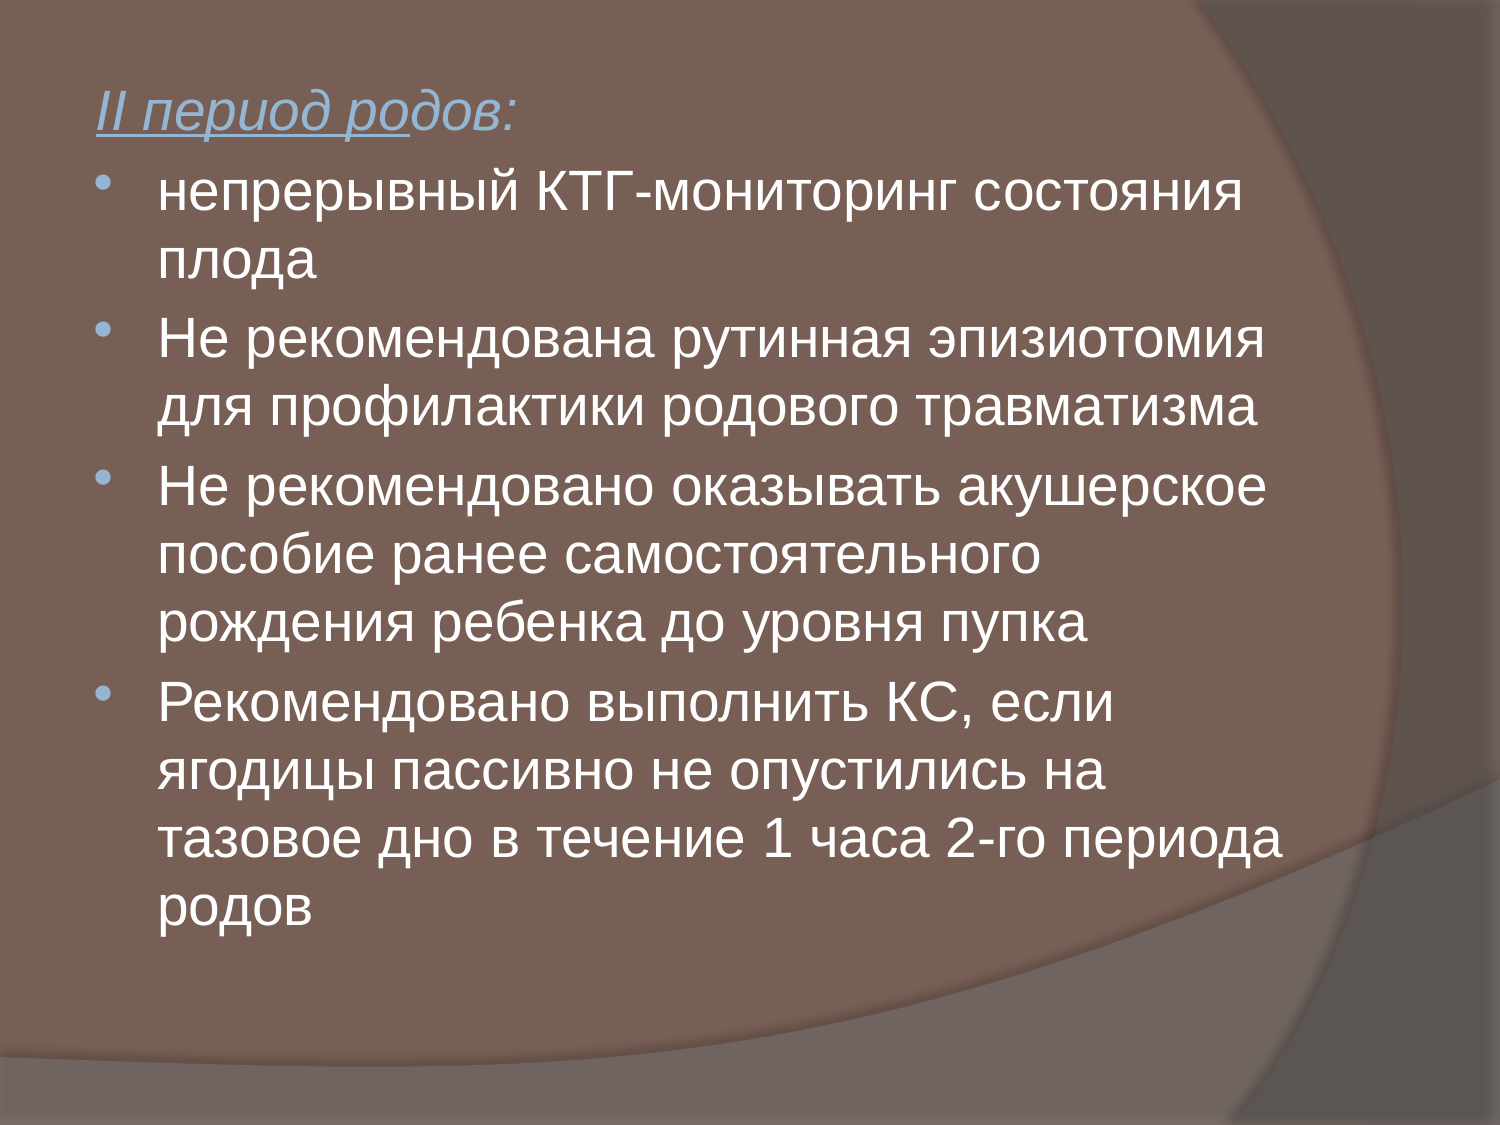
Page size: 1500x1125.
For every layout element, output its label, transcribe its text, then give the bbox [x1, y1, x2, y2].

list II период родов: непрерывный КТГ-мониторинг состояния плода Не рекомендована рутинная эпизиотомия для профилактики родового травматизма Не рекомендовано оказывать акушерское пособие ранее самостоятельного рождения ребенка до уровня пупка Рекомендовано выполнить КС, если ягодицы пассивно не опустились на тазовое дно в течение 1 часа 2-го периода родов [75, 66, 1300, 1005]
